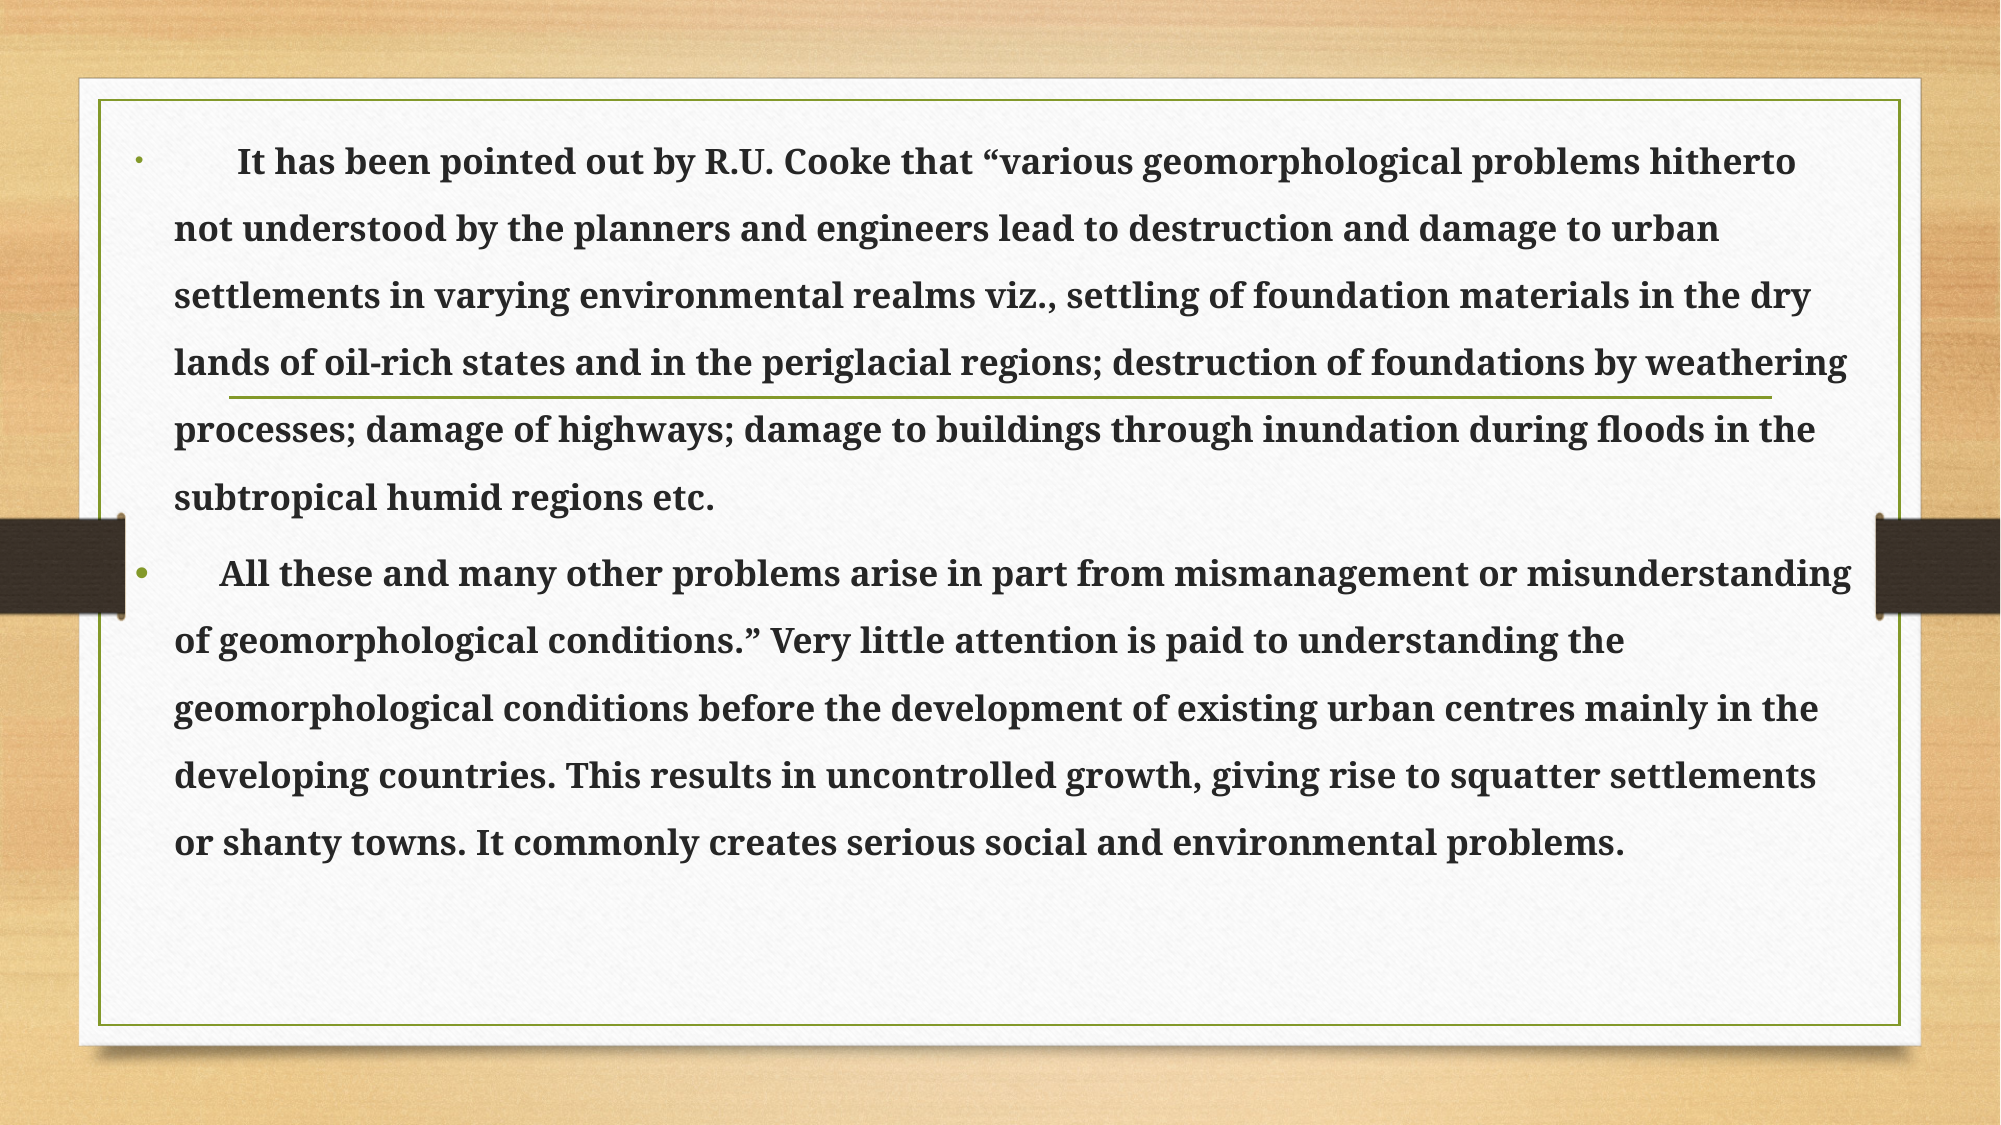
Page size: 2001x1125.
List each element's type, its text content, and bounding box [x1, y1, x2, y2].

list It has been pointed out by R.U. Cooke that “various geomorphological problems hitherto not understood by the planners and engineers lead to destruction and damage to urban settlements in varying environmental realms viz., settling of foundation materials in the dry lands of oil-rich states and in the periglacial regions; destruction of foundations by weathering processes; damage of highways; damage to buildings through inundation during floods in the subtropical humid regions etc. All these and many other problems arise in part from mismanagement or misunderstanding of geomorphological conditions.” Very little attention is paid to understanding the geomorphological conditions before the development of existing urban centres mainly in the developing countries. This results in uncontrolled growth, giving rise to squatter settlements or shanty towns. It commonly creates serious social and environmental problems. [119, 106, 1868, 963]
picture [0, 0, 2001, 1125]
